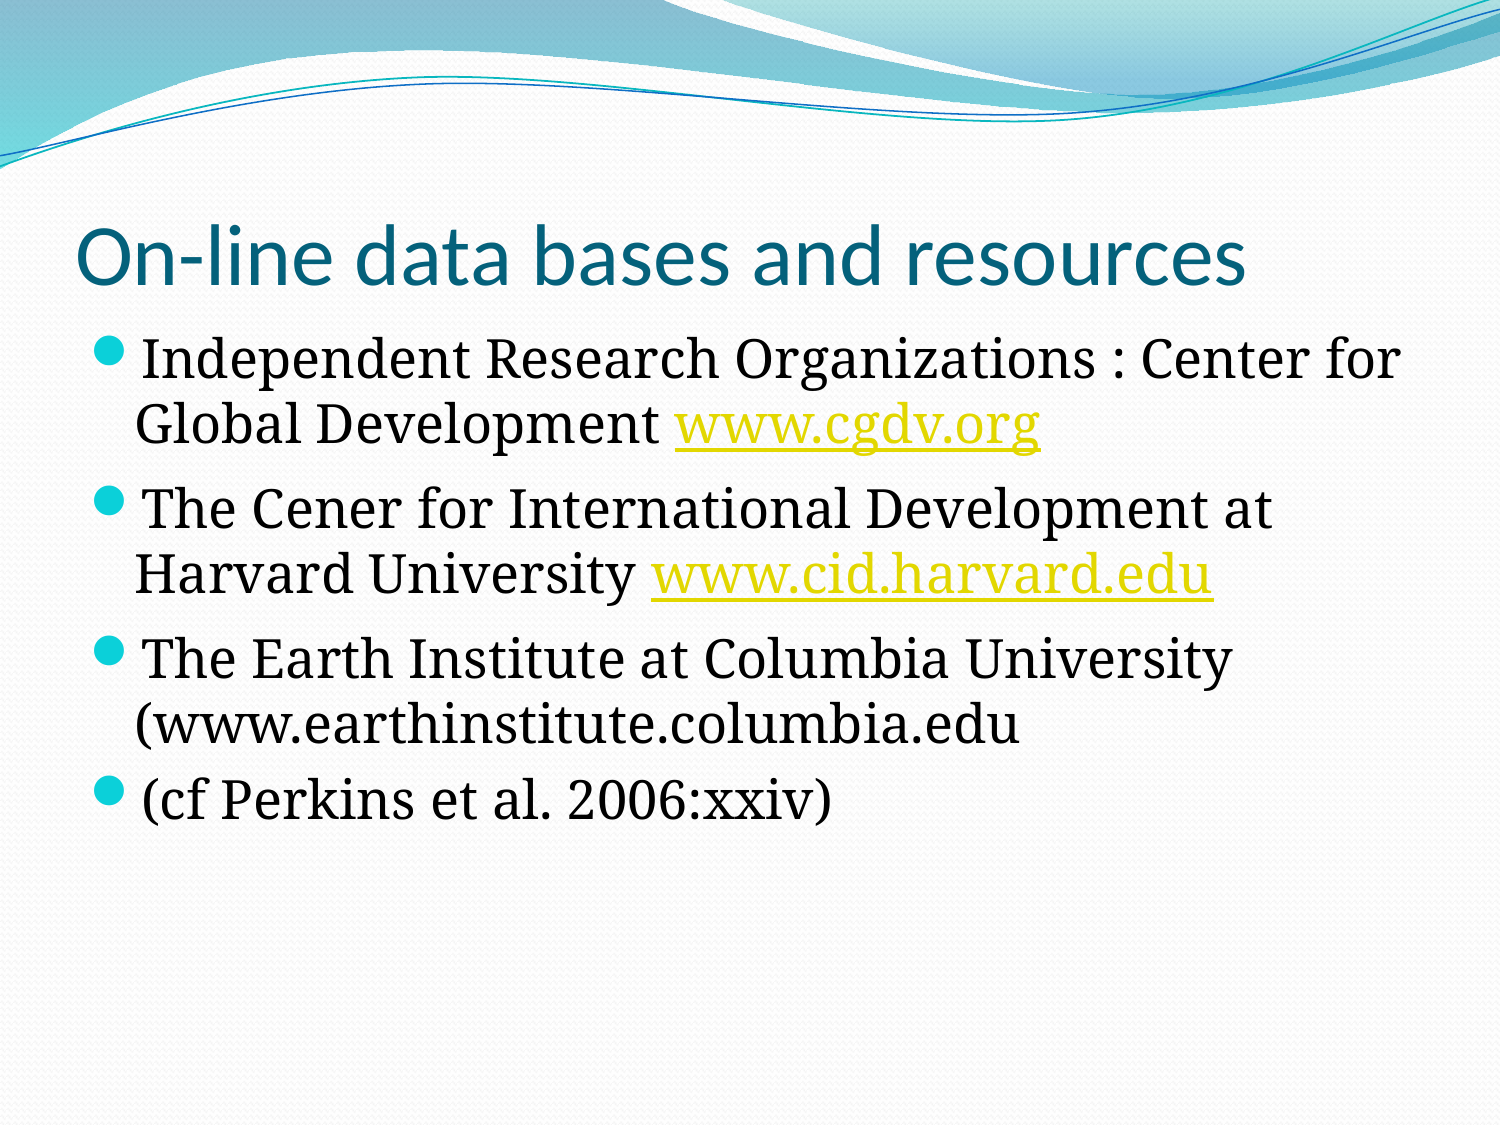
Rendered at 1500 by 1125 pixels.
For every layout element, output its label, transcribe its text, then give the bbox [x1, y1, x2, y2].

title On-line data bases and resources [75, 115, 1425, 303]
list Independent Research Organizations : Center for Global Development www.cgdv.org The Cener for International Development at Harvard University www.cid.harvard.edu The Earth Institute at Columbia University (www.earthinstitute.columbia.edu (cf Perkins et al. 2006:xxiv) [75, 317, 1425, 1038]
